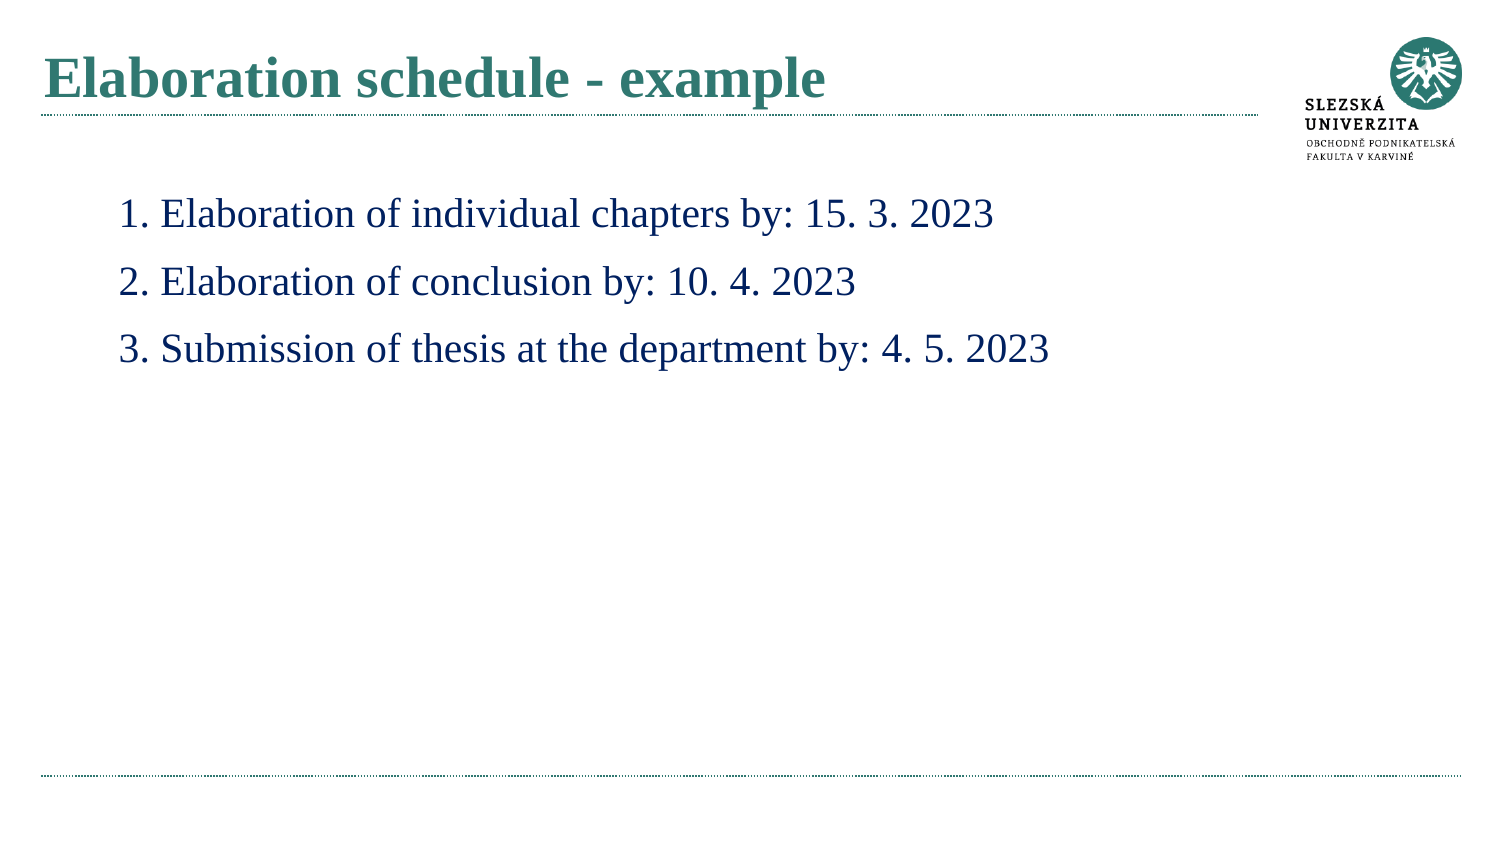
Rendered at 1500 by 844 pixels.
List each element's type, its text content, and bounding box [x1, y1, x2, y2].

picture [1305, 37, 1462, 160]
list 1. Elaboration of individual chapters by: 15. 3. 2023 2. Elaboration of conclusion by: 10. 4. 2023 3. Submission of thesis at the department by: 4. 5. 2023 [29, 173, 1459, 791]
title Elaboration schedule - example [29, 32, 1282, 116]
